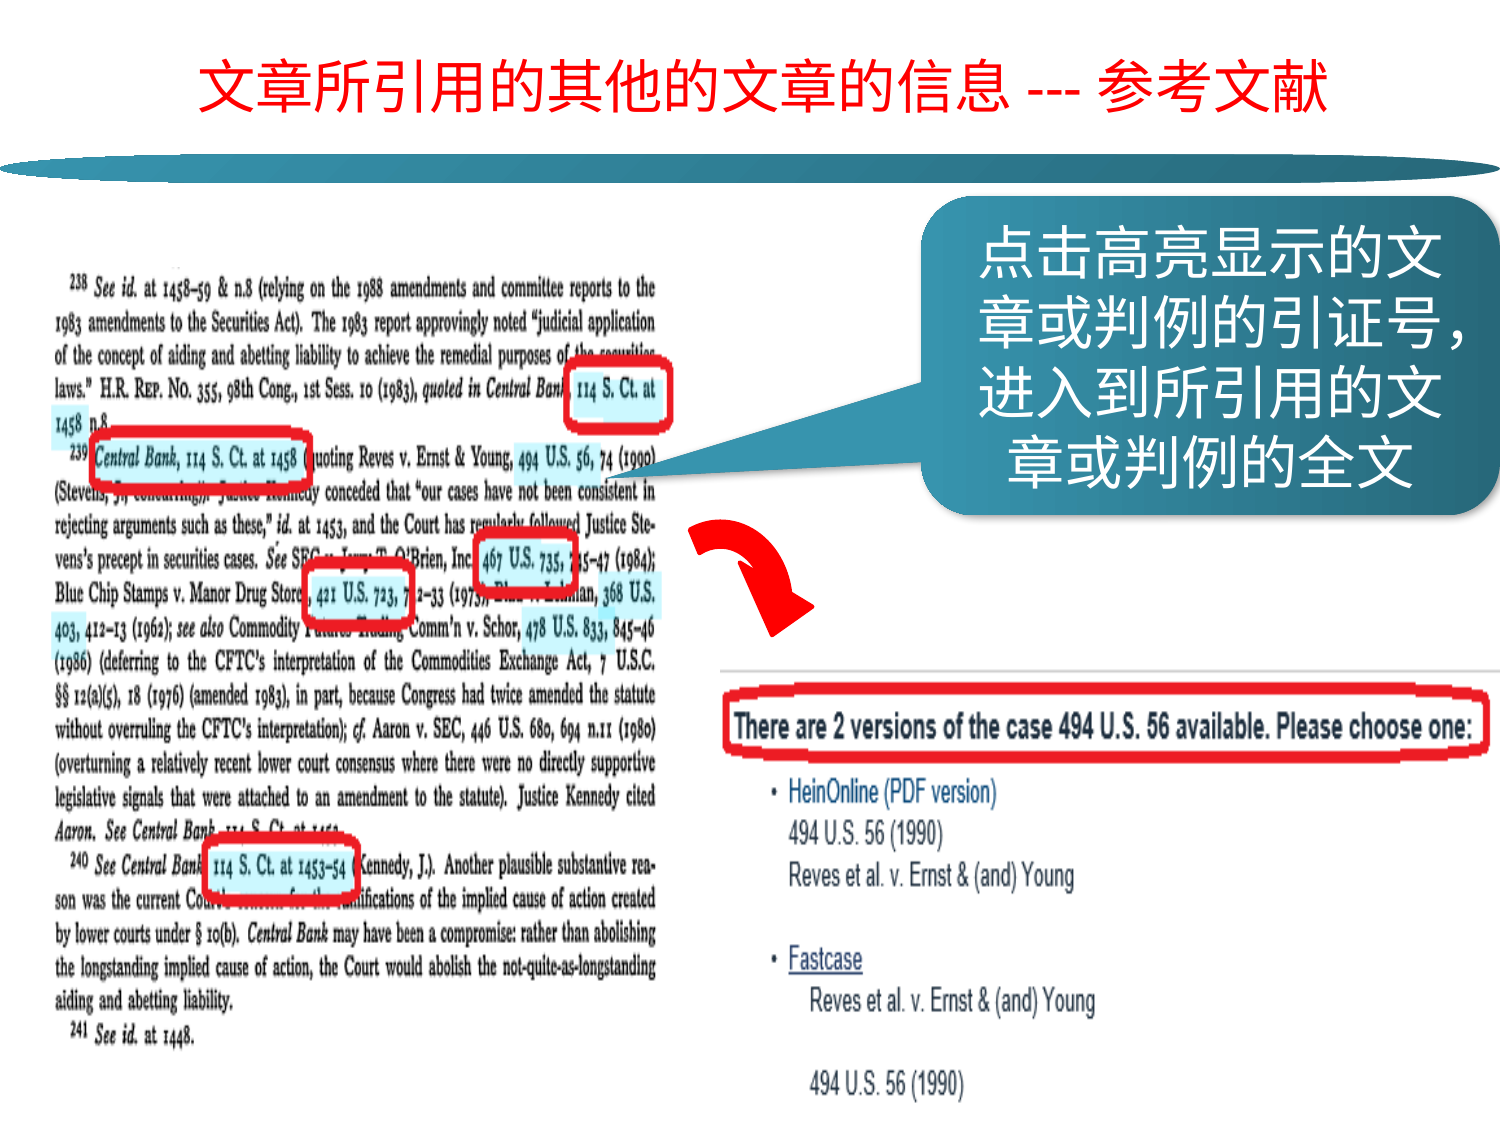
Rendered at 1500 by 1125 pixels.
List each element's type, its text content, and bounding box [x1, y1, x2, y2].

picture [41, 266, 680, 1059]
picture [720, 656, 1500, 1125]
text_box 文章所引用的其他的文章的信息---参考文献 [182, 42, 1345, 128]
text_box 点击高亮显示的文章或判例的引证号，进入到所引用的文章或判例的全文 [685, 194, 1500, 518]
text_box [687, 519, 815, 638]
text_box [0, 152, 1500, 185]
